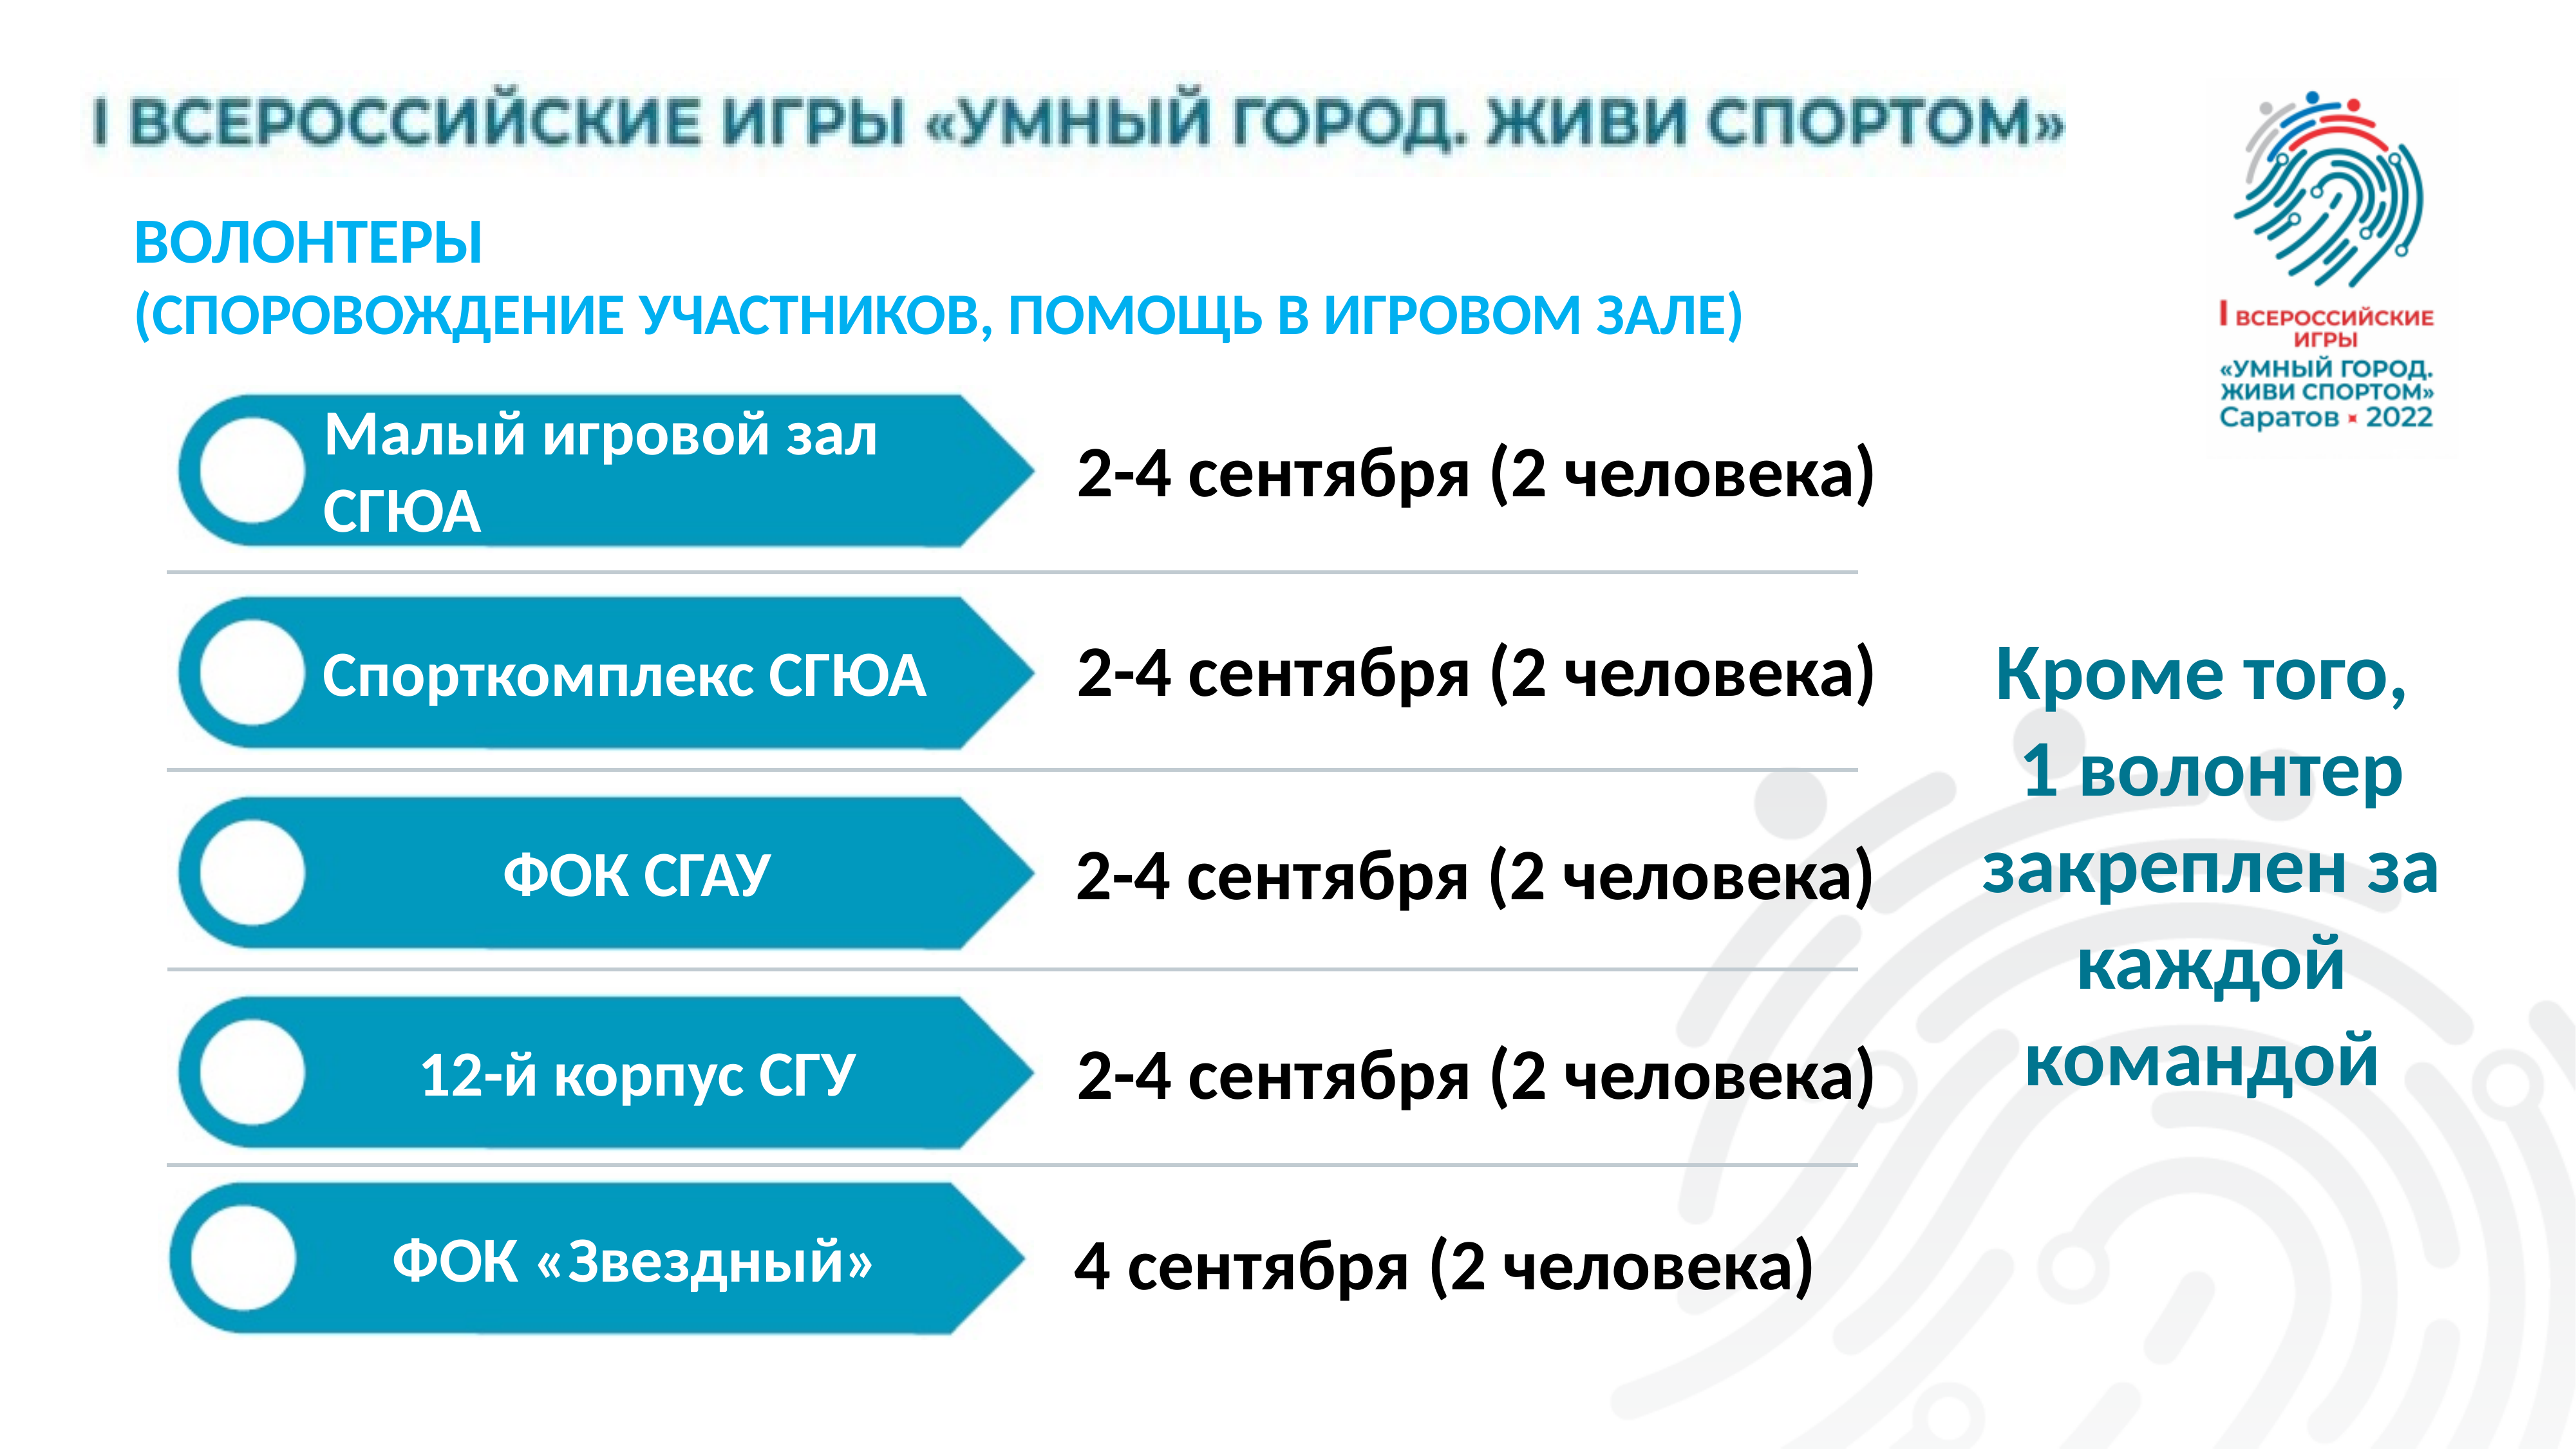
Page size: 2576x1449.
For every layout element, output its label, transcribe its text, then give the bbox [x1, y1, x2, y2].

text_box 4 сентября (2 человека) [1065, 1212, 1603, 1309]
picture [157, 1172, 1034, 1341]
picture [1607, 693, 2576, 1449]
picture [167, 587, 1044, 755]
text_box Кроме того, 1 волонтер закреплен за каждой командой [1942, 614, 2482, 692]
picture [167, 385, 1044, 553]
picture [80, 70, 2067, 177]
text_box 2-4 сентября (2 человека) [1067, 419, 1889, 516]
text_box 2-4 сентября (2 человека) [1067, 1022, 1603, 1119]
picture [167, 987, 1044, 1155]
picture [167, 787, 1044, 955]
picture [2206, 78, 2459, 460]
text_box 2-4 сентября (2 человека) [1066, 822, 1603, 919]
text_box 2-4 сентября (2 человека) [1067, 619, 1889, 716]
text_box ВОЛОНТЕРЫ (СПОРОВОЖДЕНИЕ УЧАСТНИКОВ, ПОМОЩЬ В ИГРОВОМ ЗАЛЕ) [124, 193, 2203, 351]
